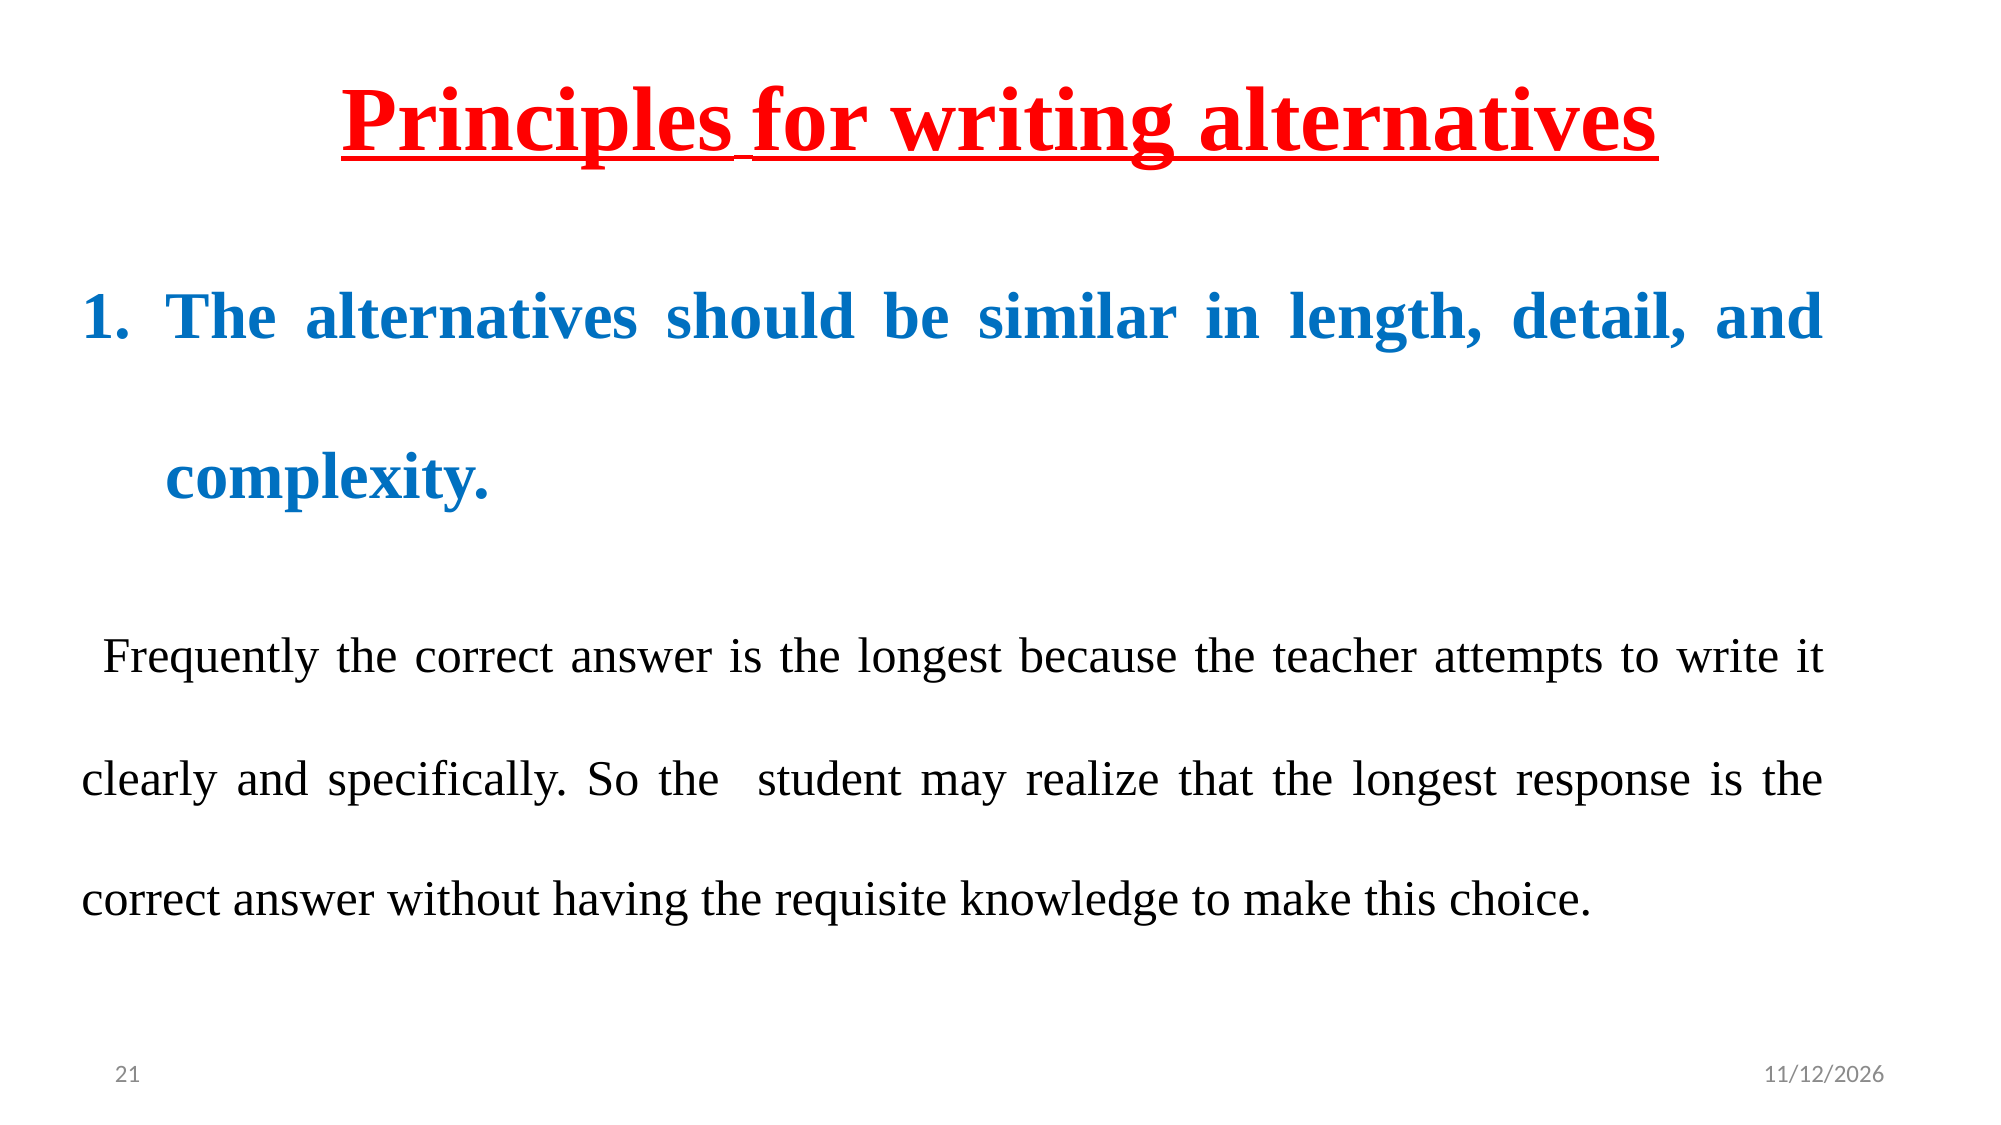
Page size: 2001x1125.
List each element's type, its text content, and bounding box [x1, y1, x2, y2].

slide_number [1433, 1042, 1900, 1103]
slide_number 21 [99, 1042, 567, 1103]
list The alternatives should be similar in length, detail, and complexity. Frequently the correct answer is the longest because the teacher attempts to write it clearly and specifically. So the student may realize that the longest response is the correct answer without having the requisite knowledge to make this choice. [66, 184, 1841, 1004]
title Principles for writing alternatives [137, 44, 1863, 185]
